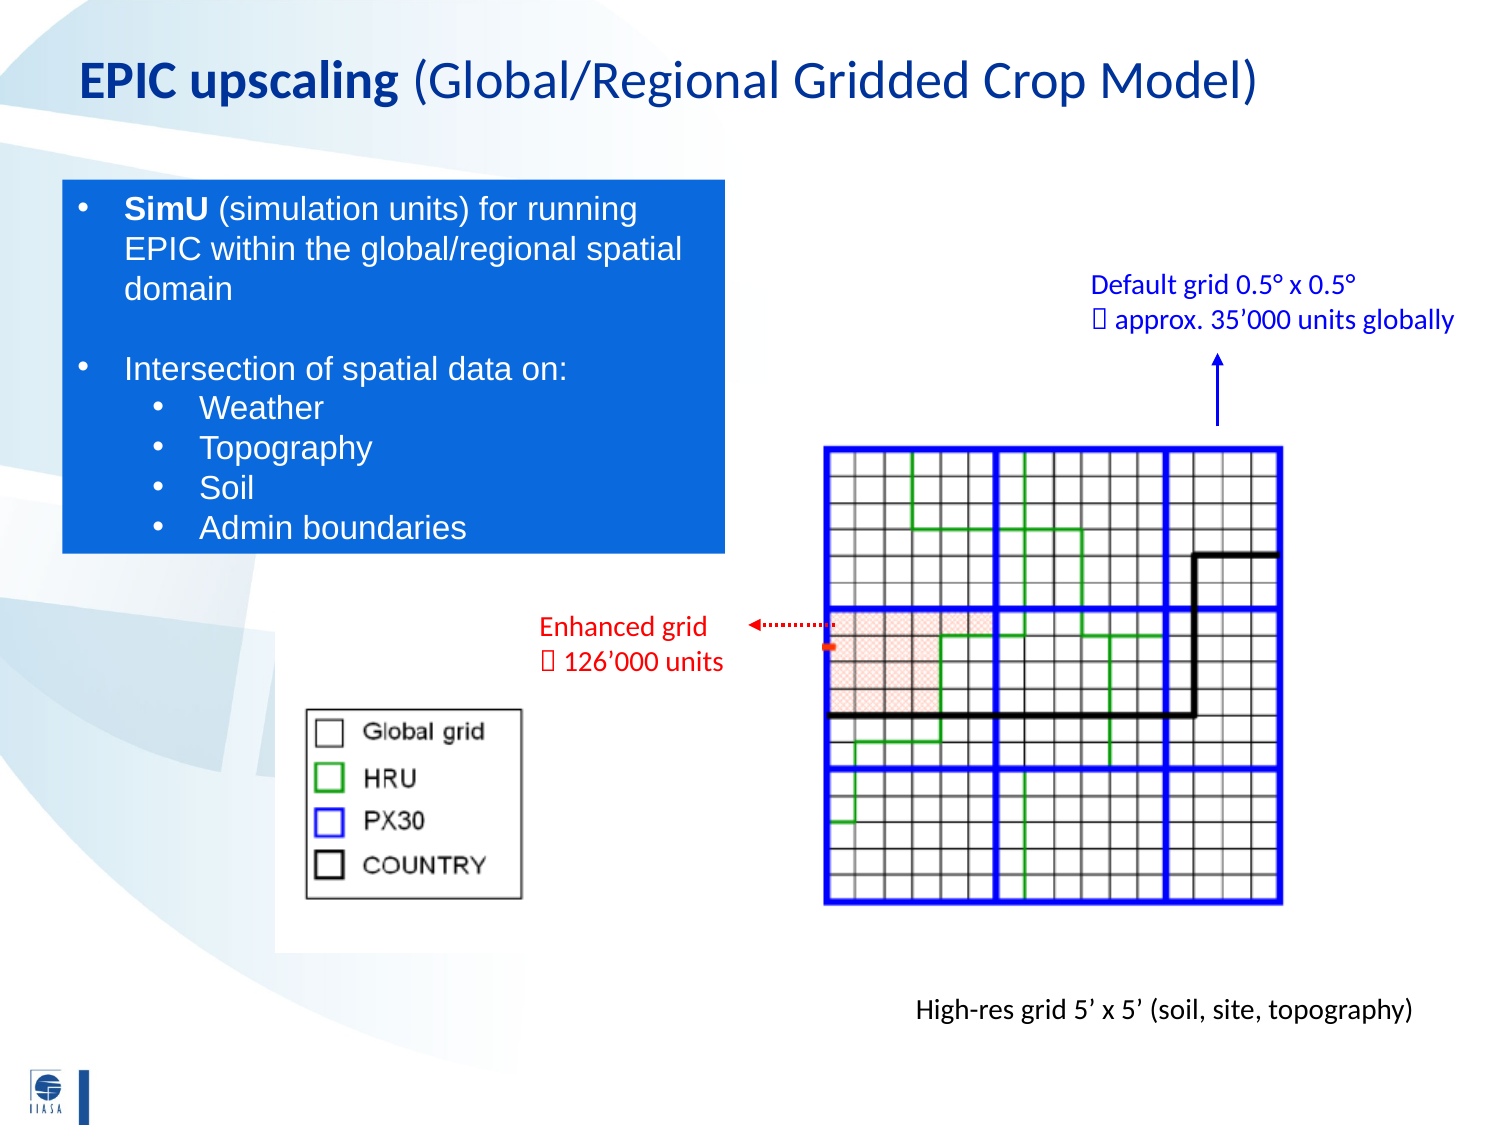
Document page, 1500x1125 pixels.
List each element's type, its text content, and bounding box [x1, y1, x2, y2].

picture [0, 0, 1500, 1125]
text_box Default grid 0.5° x 0.5°  approx. 35’000 units globally [1076, 257, 1499, 343]
text_box EPIC upscaling (Global/Regional Gridded Crop Model) [64, 37, 1438, 118]
text_box SimU (simulation units) for running EPIC within the global/regional spatial domain Intersection of spatial data on: Weather Topography Soil Admin boundaries [62, 179, 725, 554]
text_box High-res grid 5’ x 5’ (soil, site, topography) [901, 983, 1448, 1033]
